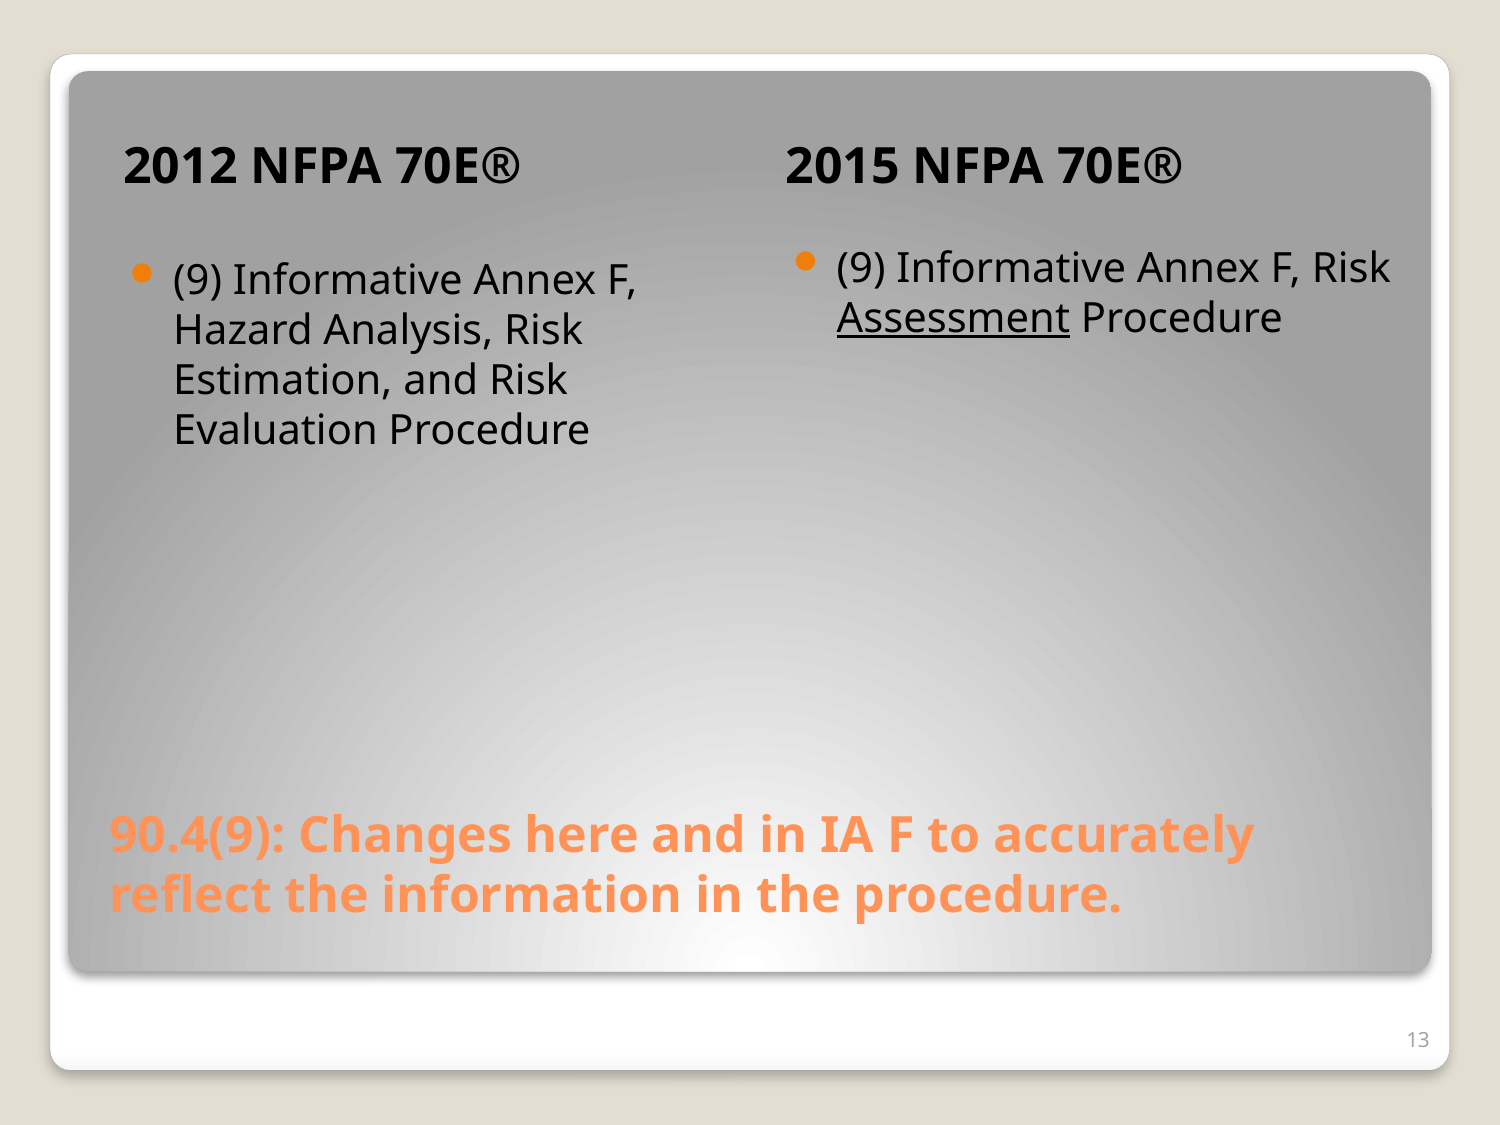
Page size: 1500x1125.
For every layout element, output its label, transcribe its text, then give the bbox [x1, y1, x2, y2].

list (9) Informative Annex F, Risk Assessment Procedure [763, 200, 1409, 810]
slide_number 13 [1369, 1002, 1445, 1063]
list (9) Informative Annex F, Hazard Analysis, Risk Estimation, and Risk Evaluation Procedure [99, 237, 745, 810]
title 90.4(9): Changes here and in IA F to accurately reflect the information in the procedure. [94, 795, 1445, 963]
list 2012 NFPA 70E® [99, 95, 745, 225]
list 2015 NFPA 70E® [763, 95, 1409, 200]
